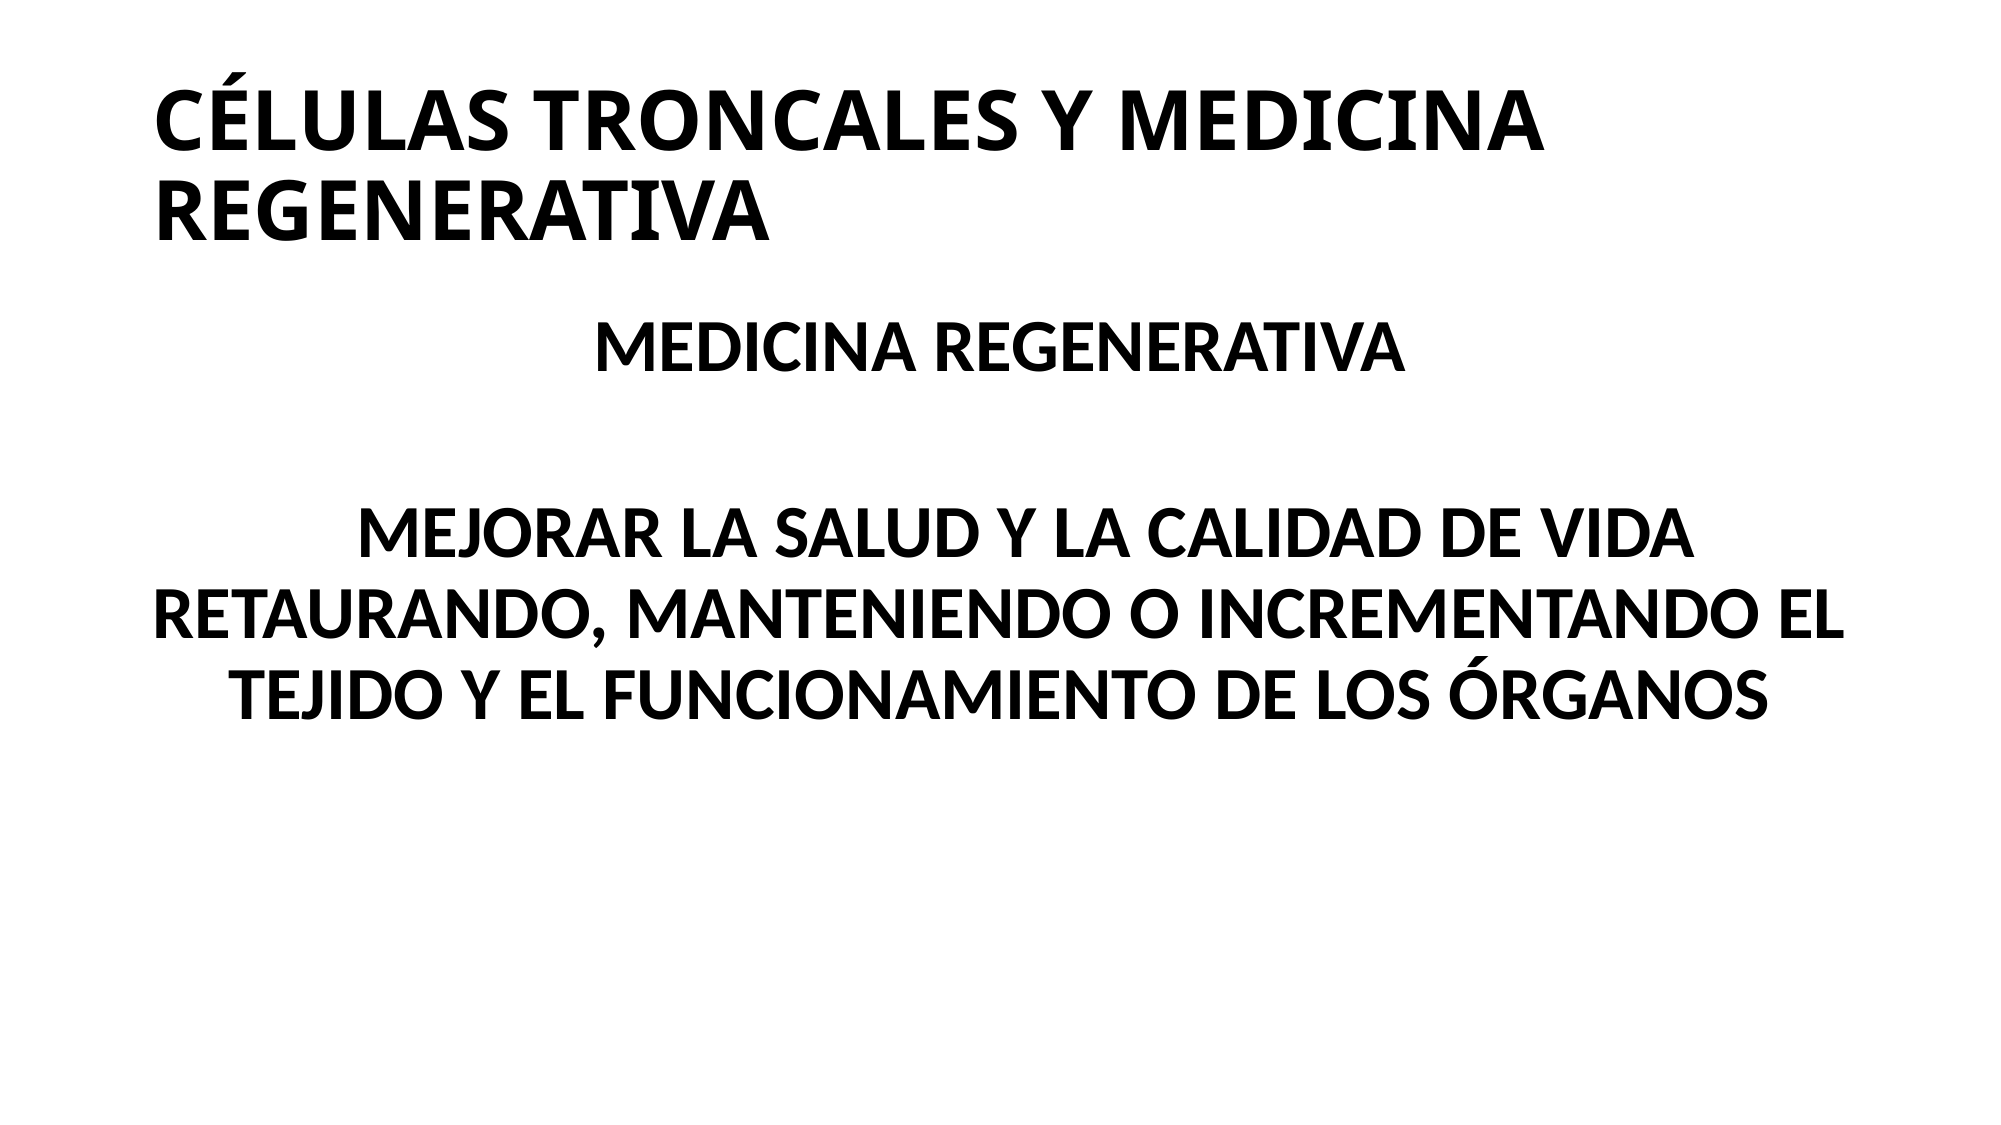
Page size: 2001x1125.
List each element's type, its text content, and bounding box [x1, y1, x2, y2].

list MEDICINA REGENERATIVA MEJORAR LA SALUD Y LA CALIDAD DE VIDA RETAURANDO, MANTENIENDO O INCREMENTANDO EL TEJIDO Y EL FUNCIONAMIENTO DE LOS ÓRGANOS [137, 299, 1863, 1014]
title CÉLULAS TRONCALES Y MEDICINA REGENERATIVA [137, 59, 1863, 278]
